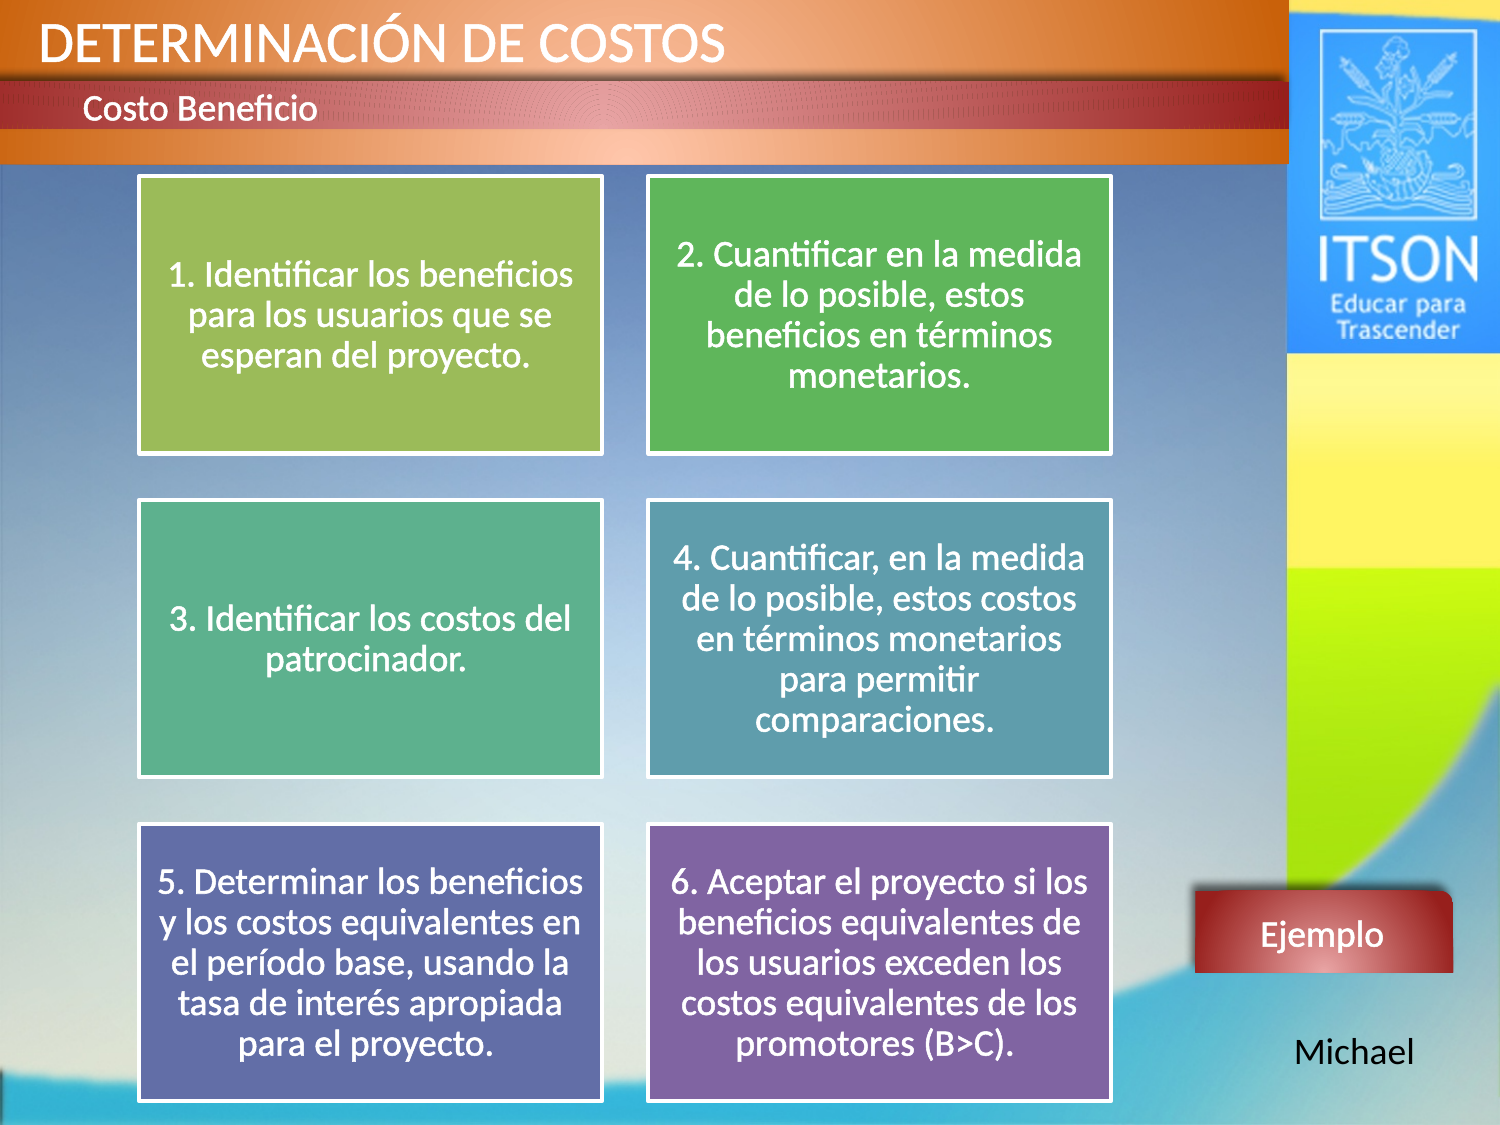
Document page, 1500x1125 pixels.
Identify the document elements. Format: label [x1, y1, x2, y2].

picture [0, 0, 1500, 1125]
text_box [0, 175, 1251, 1102]
